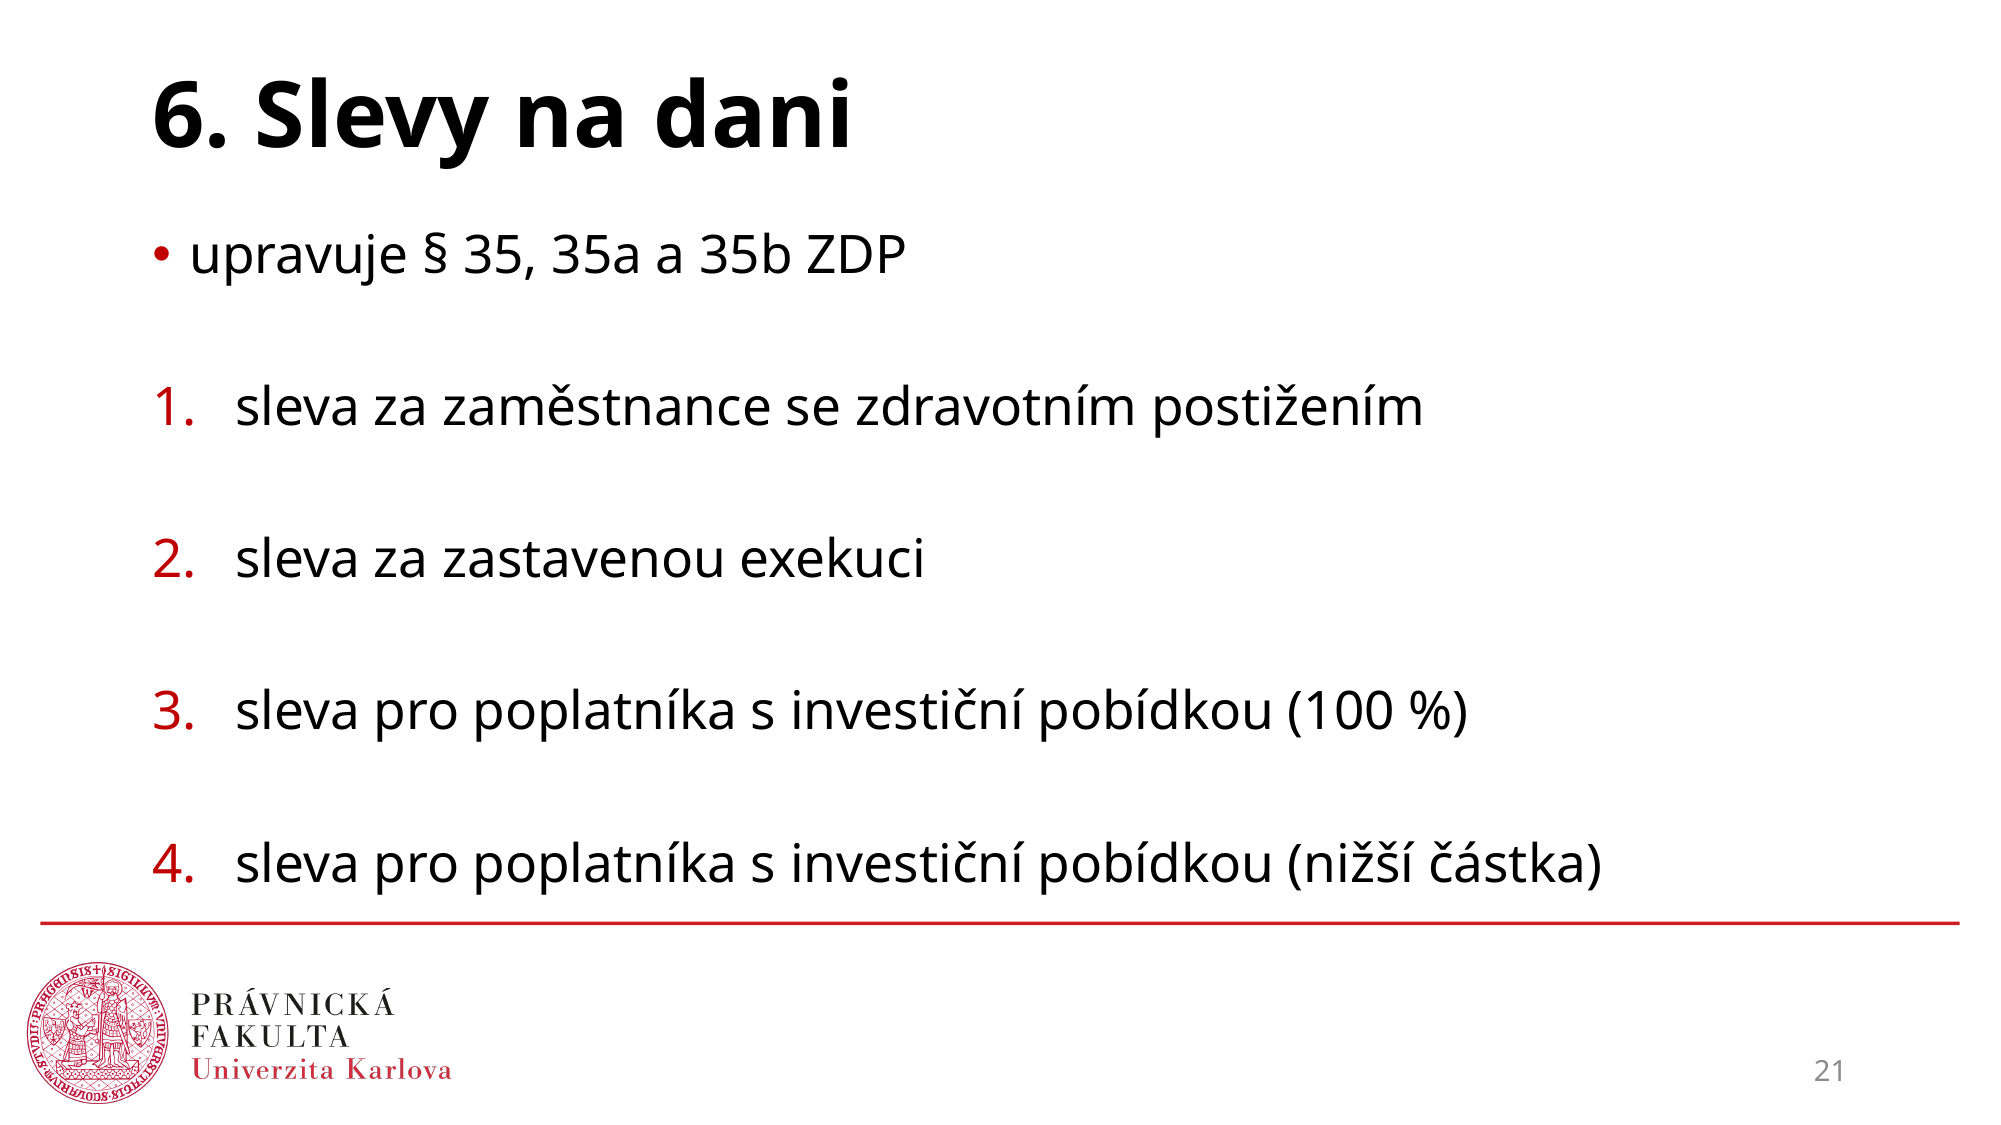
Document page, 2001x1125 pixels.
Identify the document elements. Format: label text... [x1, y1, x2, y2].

slide_number 21 [1412, 1042, 1863, 1103]
list upravuje § 35, 35a a 35b ZDP sleva za zaměstnance se zdravotním postižením sleva za zastavenou exekuci sleva pro poplatníka s investiční pobídkou (100 %) sleva pro poplatníka s investiční pobídkou (nižší částka) [137, 220, 1863, 905]
title 6. Slevy na dani [137, 2, 1863, 220]
picture [26, 962, 452, 1104]
